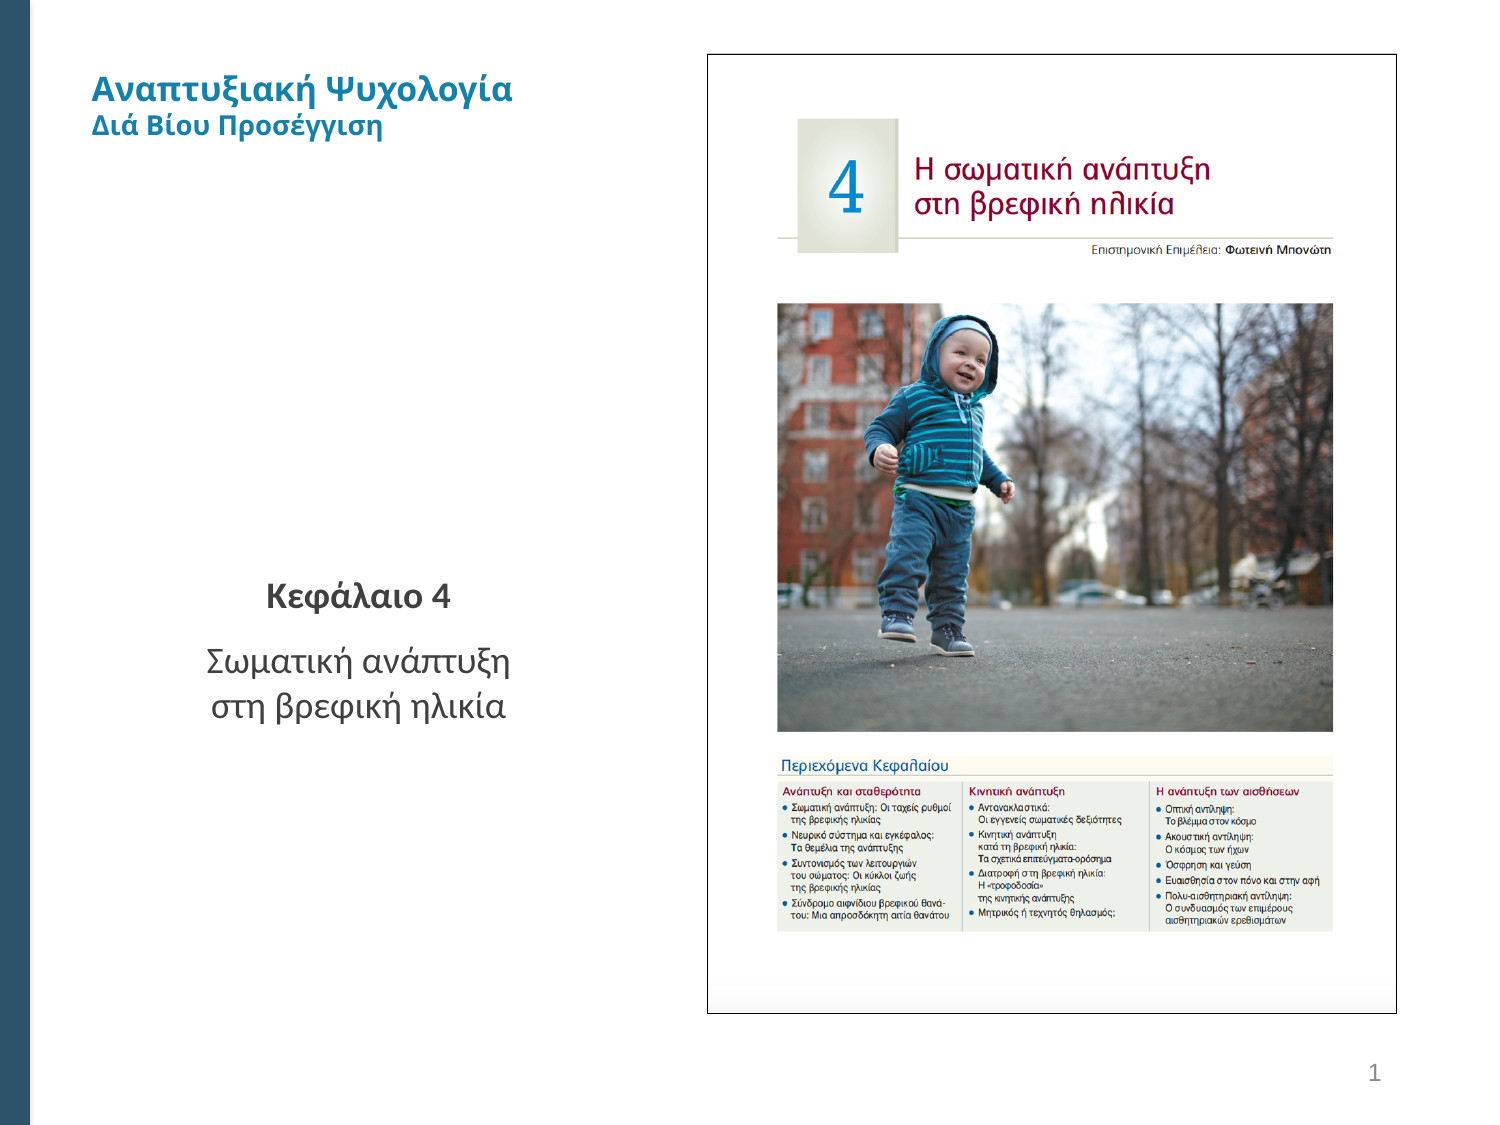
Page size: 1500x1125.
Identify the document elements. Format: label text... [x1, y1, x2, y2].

picture [707, 53, 1398, 1014]
slide_number 1 [1059, 1042, 1397, 1103]
list Κεφάλαιο 4 Σωματική ανάπτυξη στη βρεφική ηλικία [76, 277, 641, 1020]
title Αναπτυξιακή Ψυχολογία Διά Βίου Προσέγγιση [76, 59, 641, 149]
